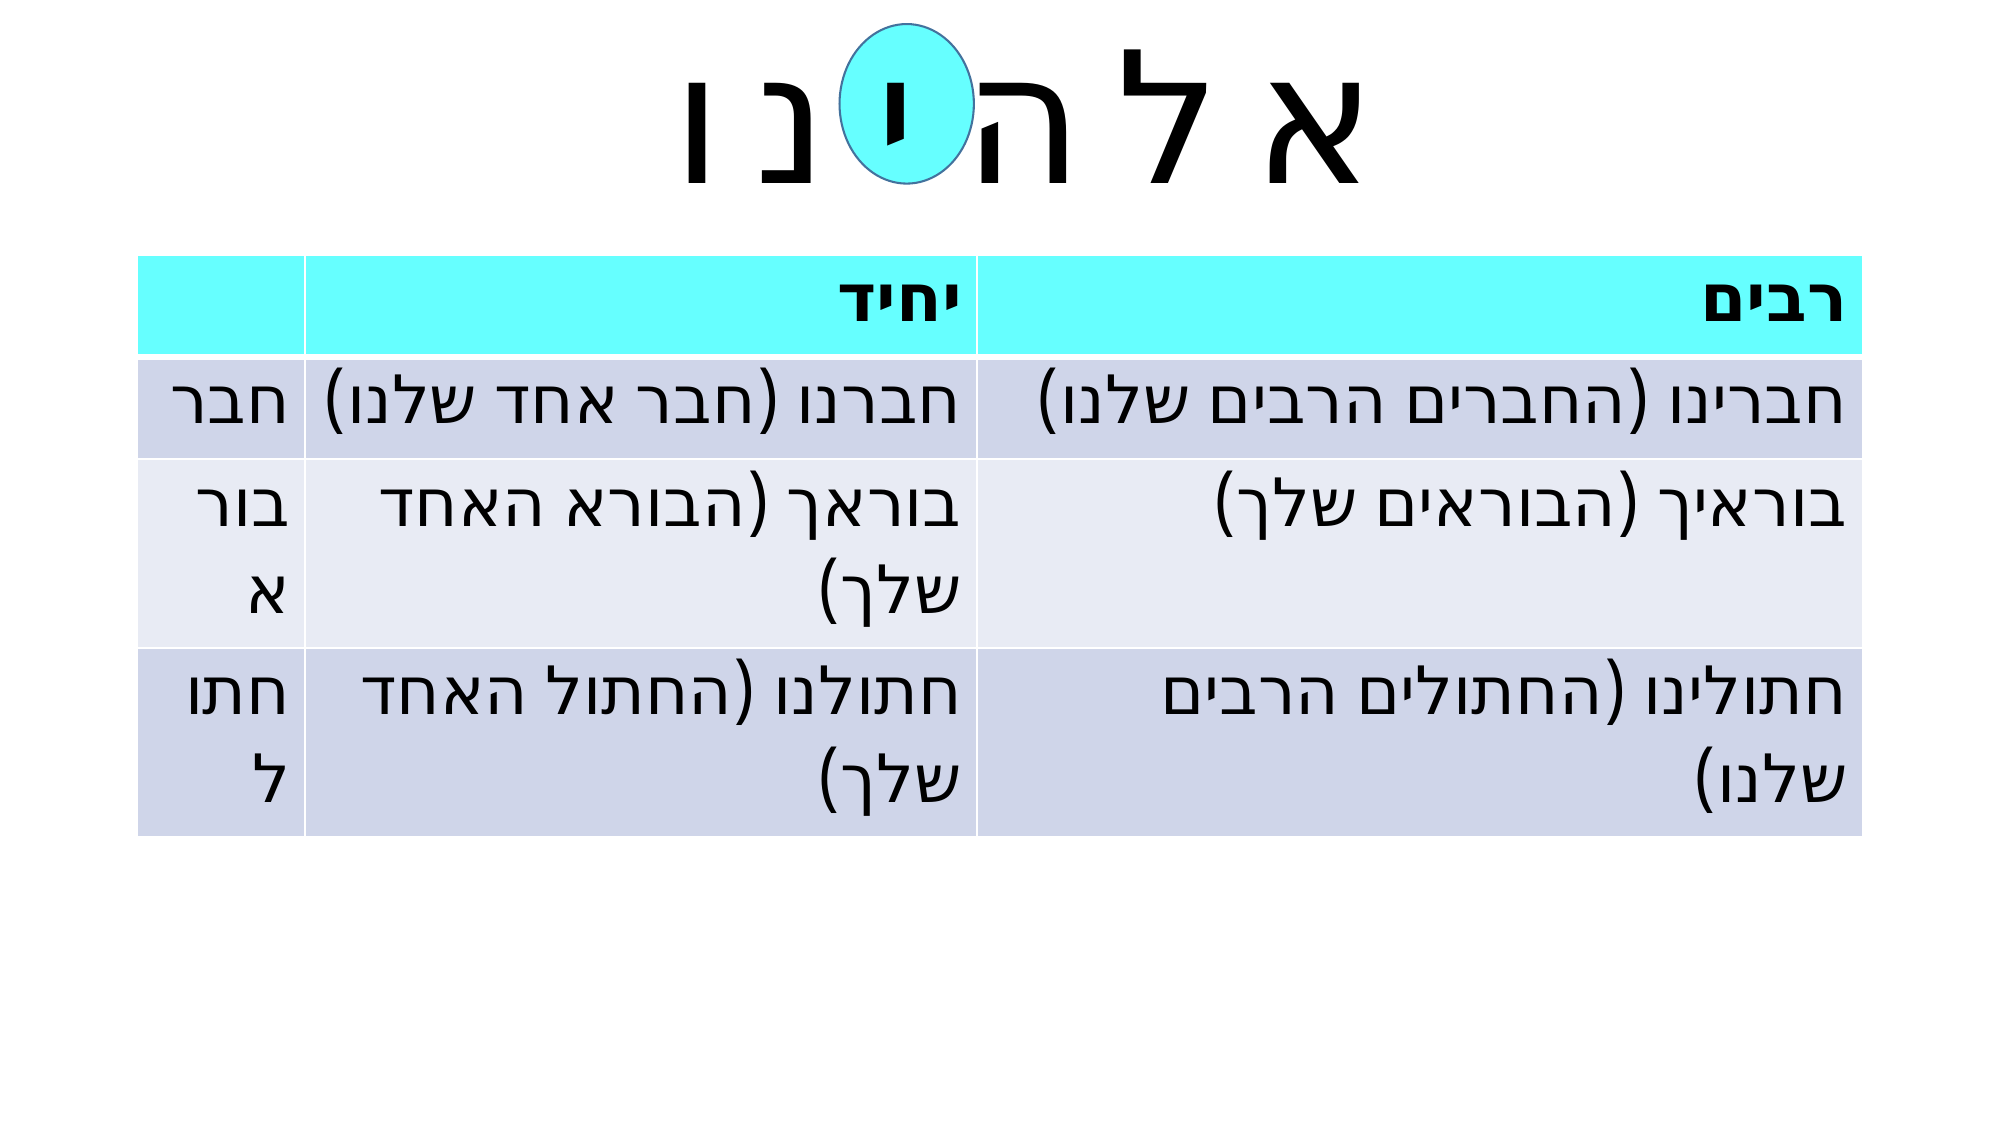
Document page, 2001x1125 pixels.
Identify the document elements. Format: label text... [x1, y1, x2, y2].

table_cell בורא [138, 460, 304, 647]
table_cell חתולינו (החתולים הרבים שלנו) [978, 649, 1862, 836]
table_cell בוראך (הבורא האחד שלך) [306, 460, 976, 647]
table_cell חברינו (החברים הרבים שלנו) [978, 360, 1862, 458]
table_header רבים [978, 256, 1862, 354]
table_cell בוראיך (הבוראים שלך) [978, 460, 1862, 647]
table_cell חתולנו (החתול האחד שלך) [306, 649, 976, 836]
table_header [138, 256, 304, 354]
table_cell חתול [138, 649, 304, 836]
table_header יחיד [306, 256, 976, 354]
table_cell חבר [138, 360, 304, 458]
title א ל ה י נ ו [137, 24, 1863, 224]
table_cell חברנו (חבר אחד שלנו) [306, 360, 976, 458]
